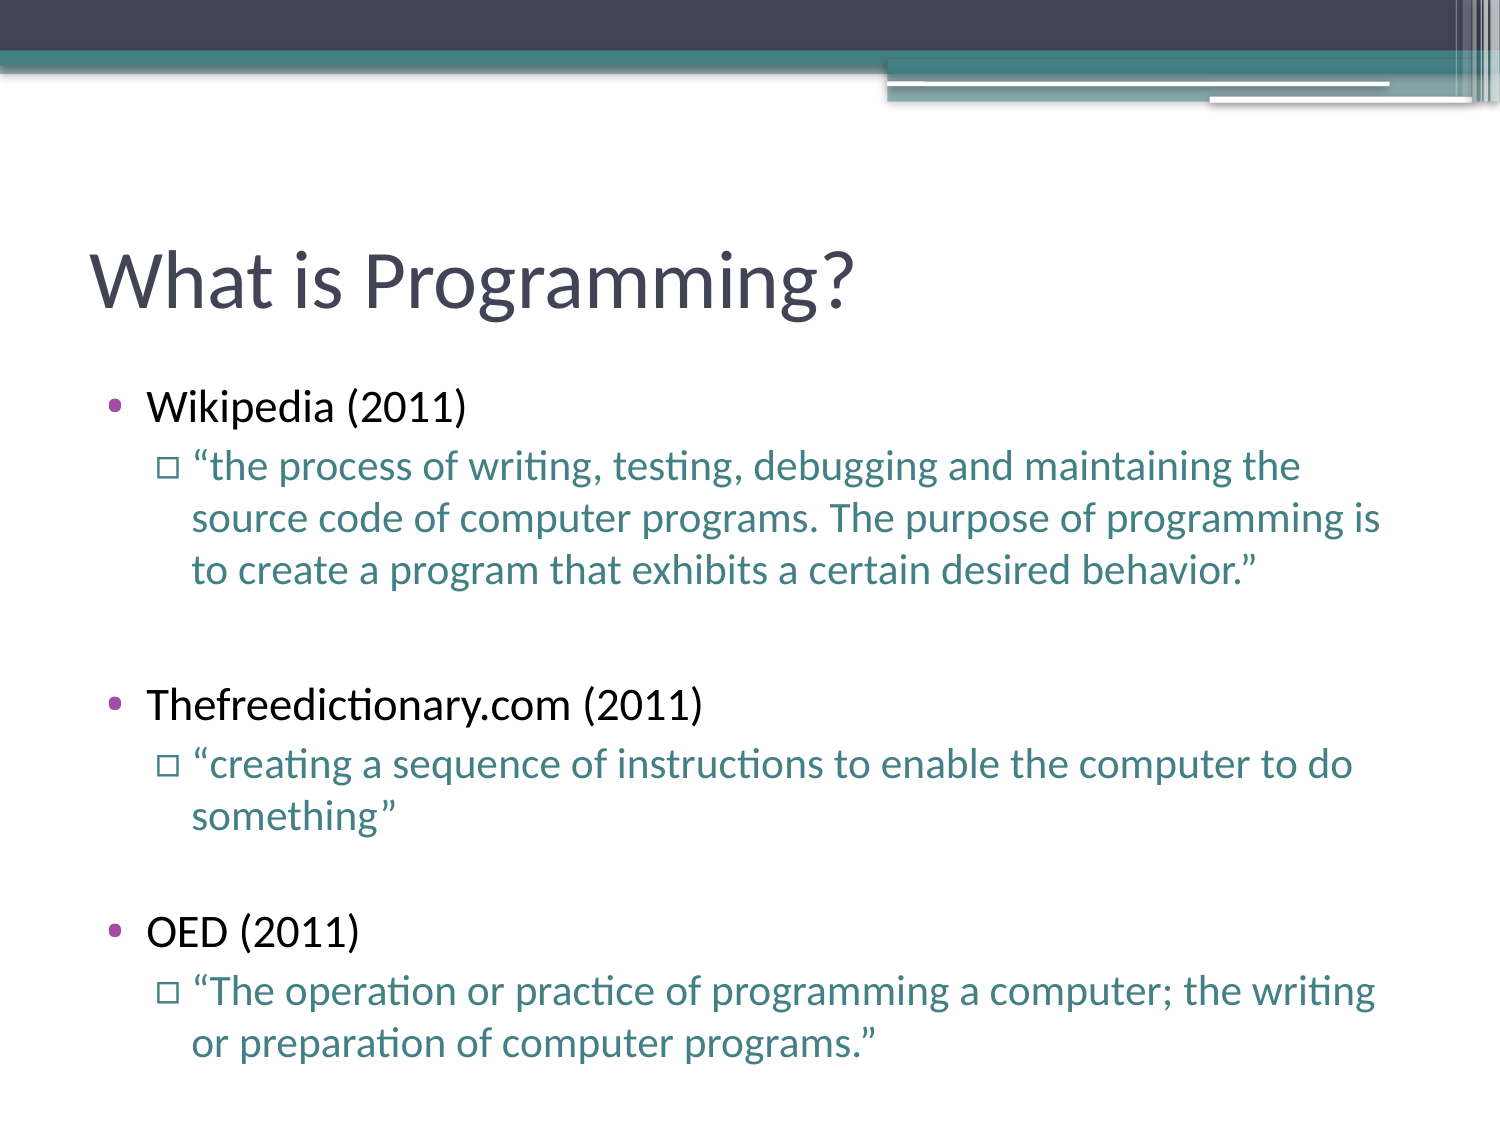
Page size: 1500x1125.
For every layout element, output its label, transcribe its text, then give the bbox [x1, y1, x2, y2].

list Wikipedia (2011) “the process of writing, testing, debugging and maintaining the source code of computer programs. The purpose of programming is to create a program that exhibits a certain desired behavior.” Thefreedictionary.com (2011) “creating a sequence of instructions to enable the computer to do something” OED (2011) “The operation or practice of programming a computer; the writing or preparation of computer programs.” [75, 368, 1425, 1079]
title What is Programming? [75, 187, 1425, 363]
